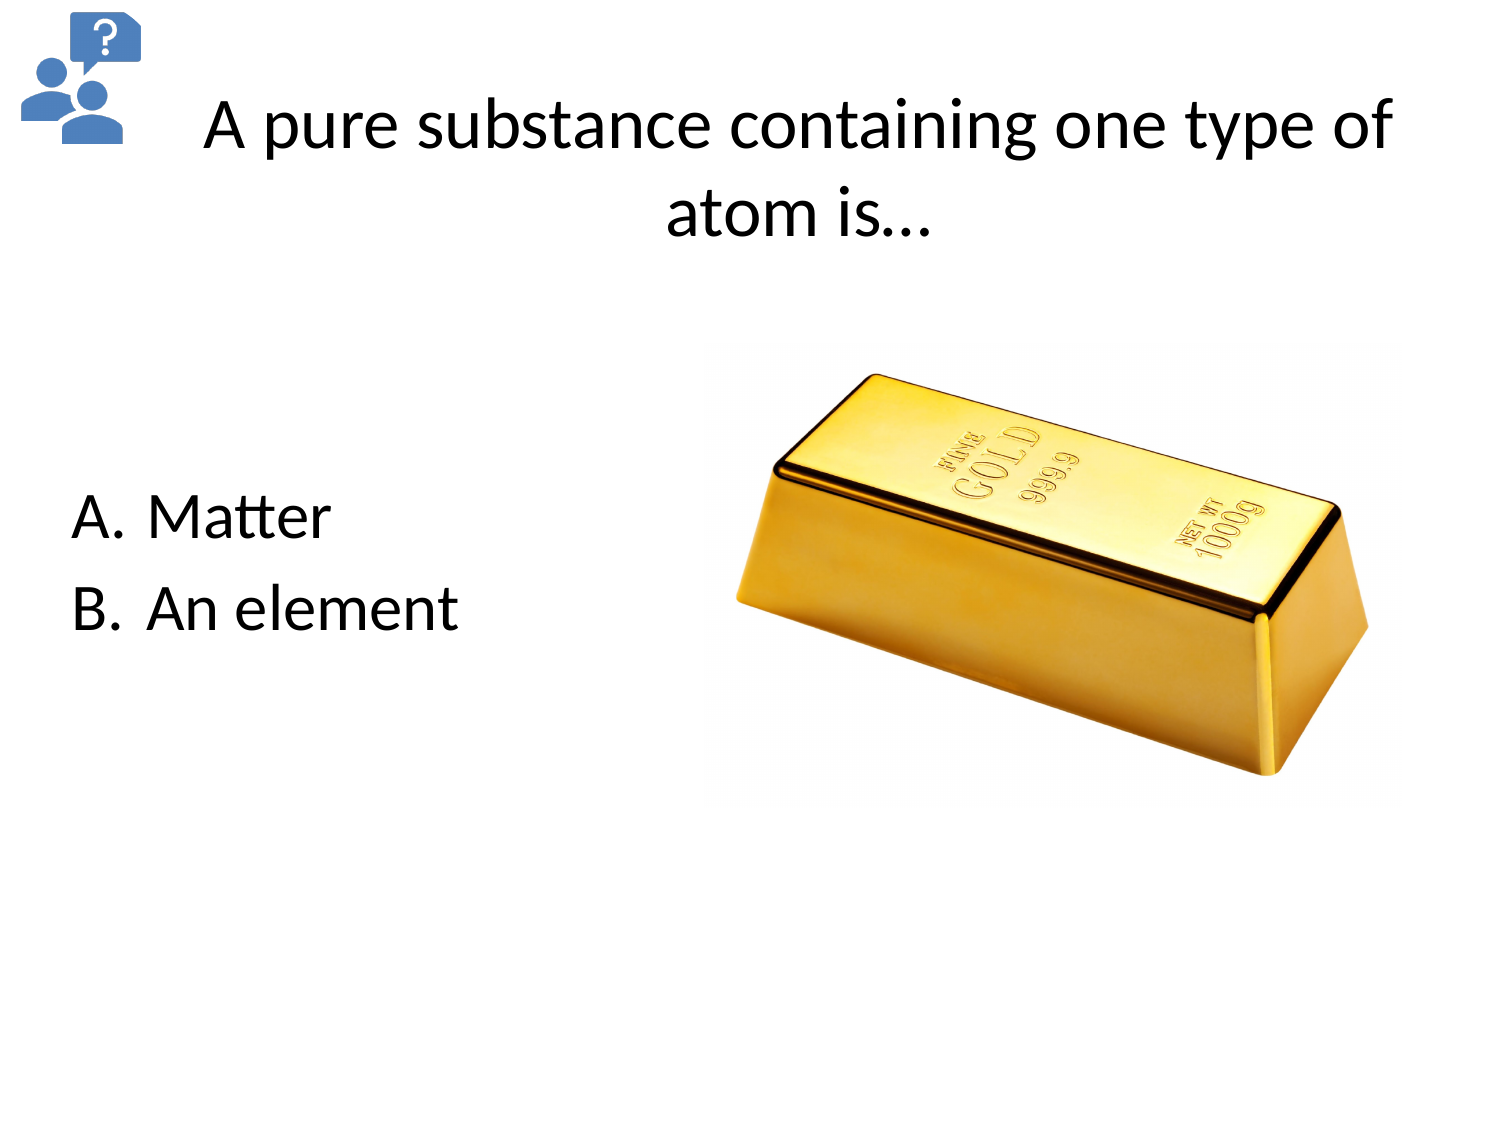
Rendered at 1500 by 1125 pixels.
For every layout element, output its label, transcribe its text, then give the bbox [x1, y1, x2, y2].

text_box A pure substance containing one type of atom is… [161, 68, 1437, 259]
text_box Matter An element [56, 452, 699, 696]
picture [704, 342, 1402, 808]
text_box [0, 0, 161, 157]
